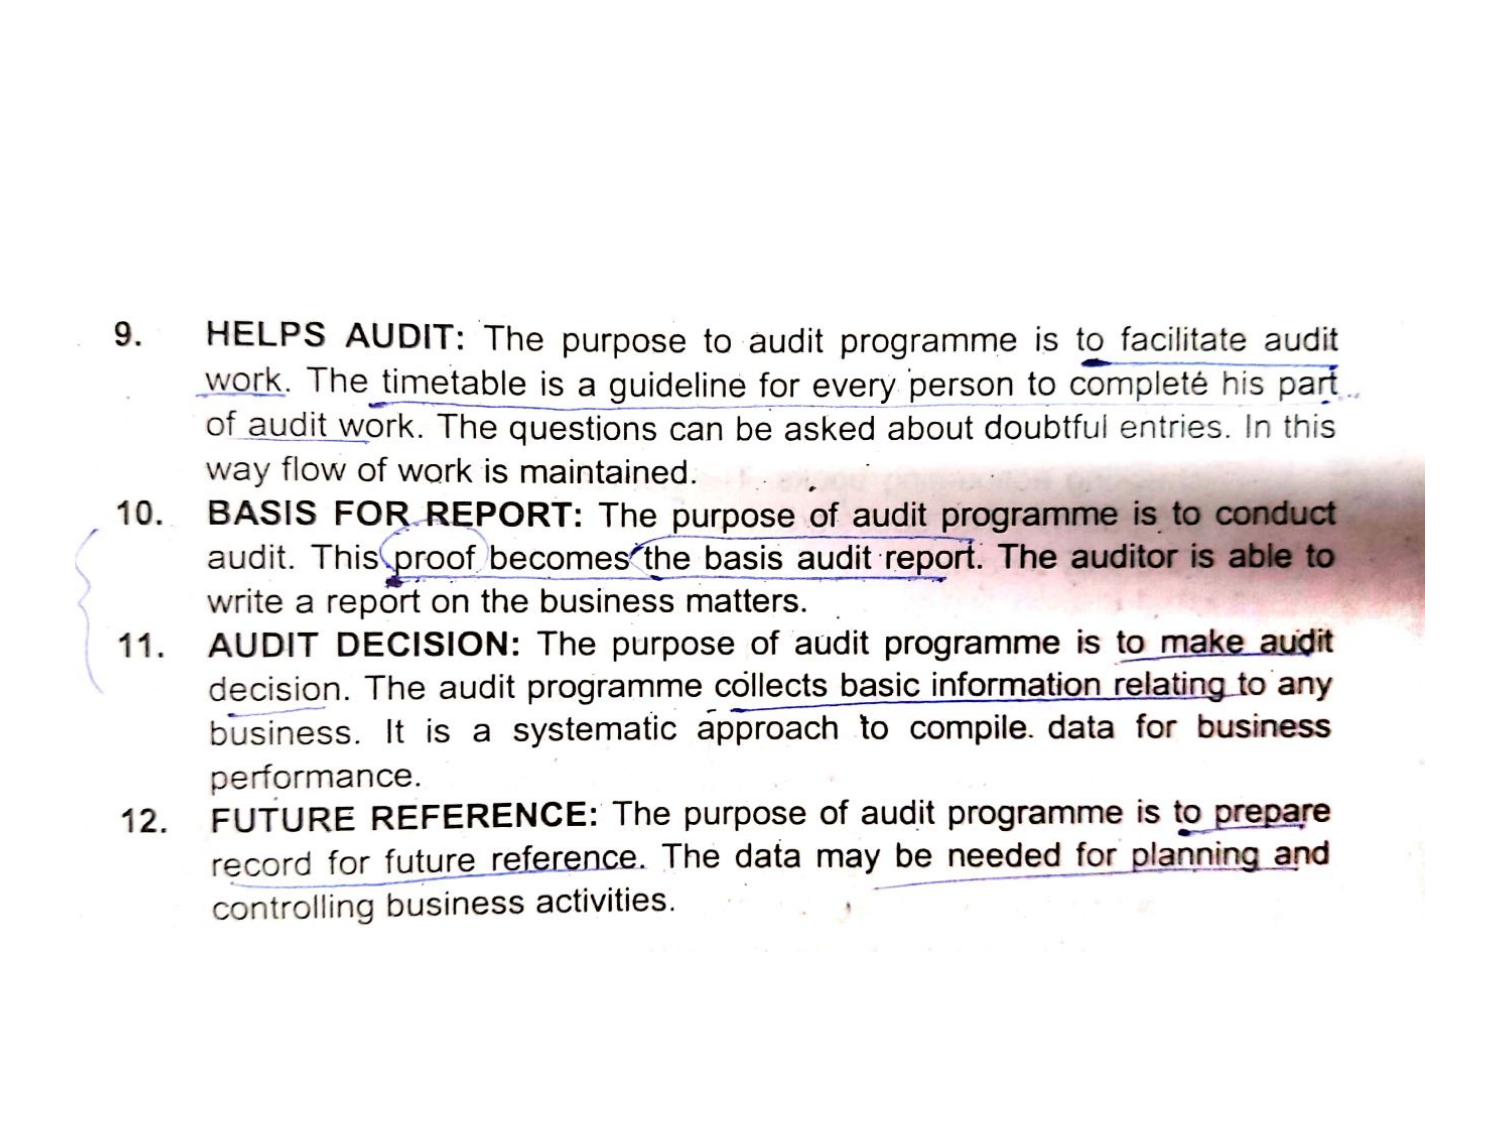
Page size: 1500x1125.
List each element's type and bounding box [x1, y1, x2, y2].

list [74, 315, 1426, 953]
